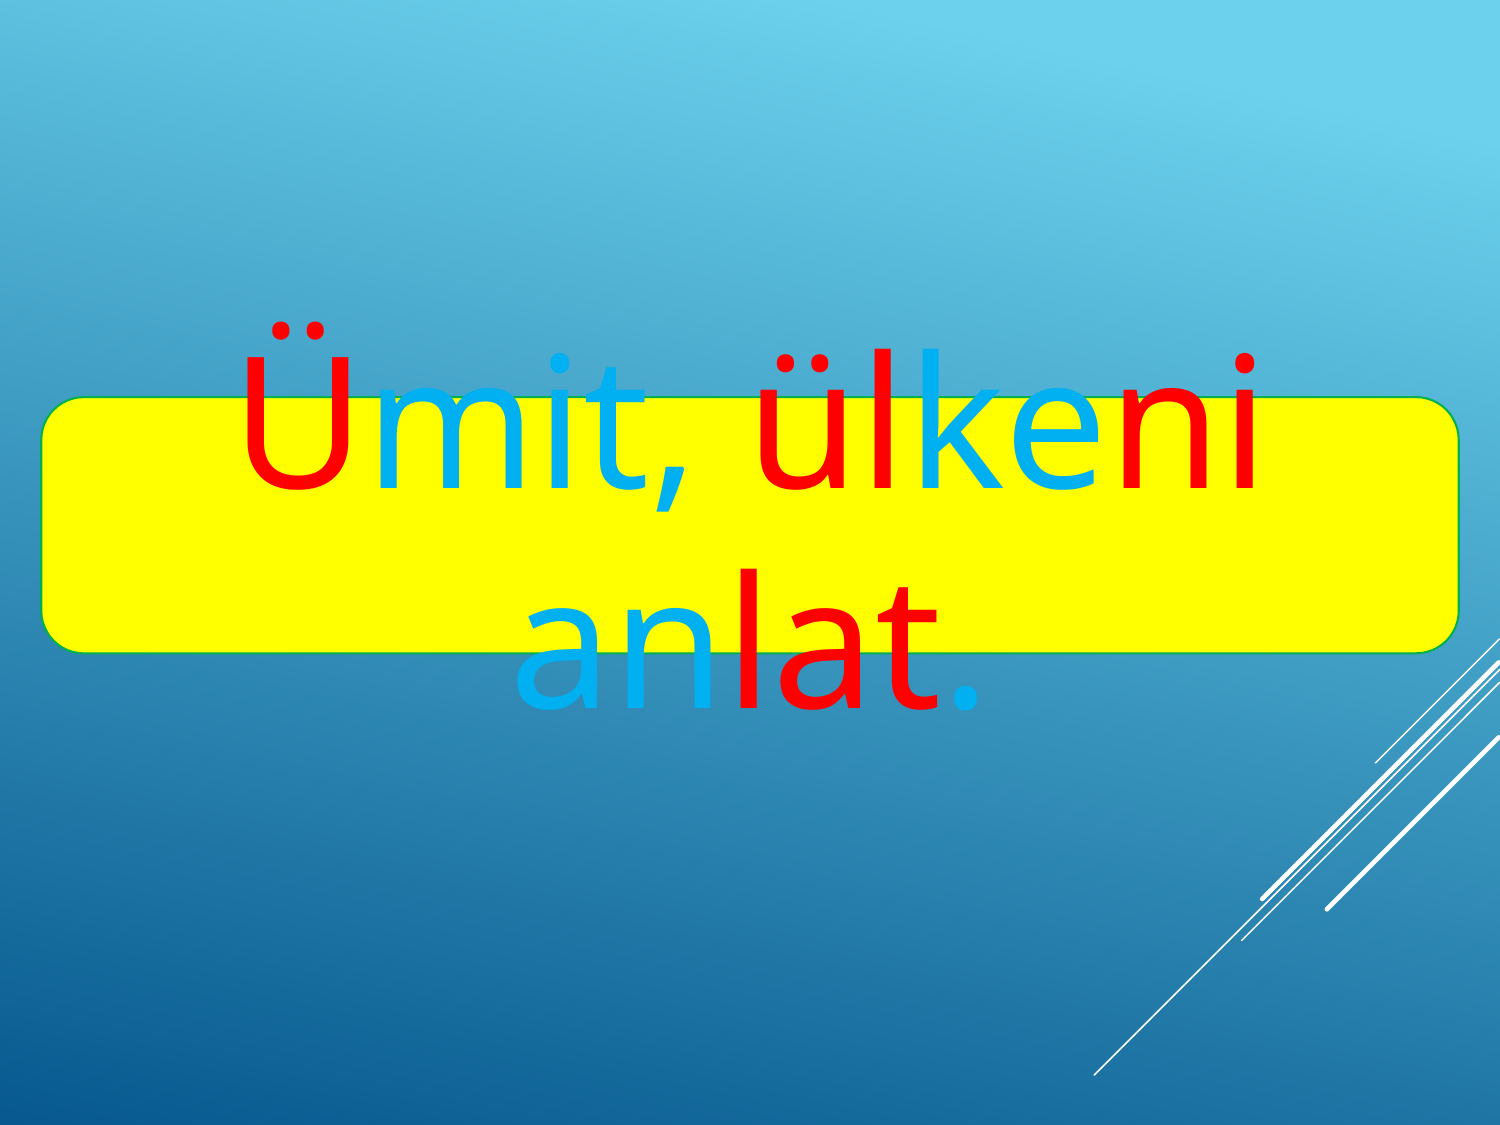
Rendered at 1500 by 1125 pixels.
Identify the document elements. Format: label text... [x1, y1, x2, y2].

text_box Ümit, ülkeni anlat. [40, 396, 1460, 655]
